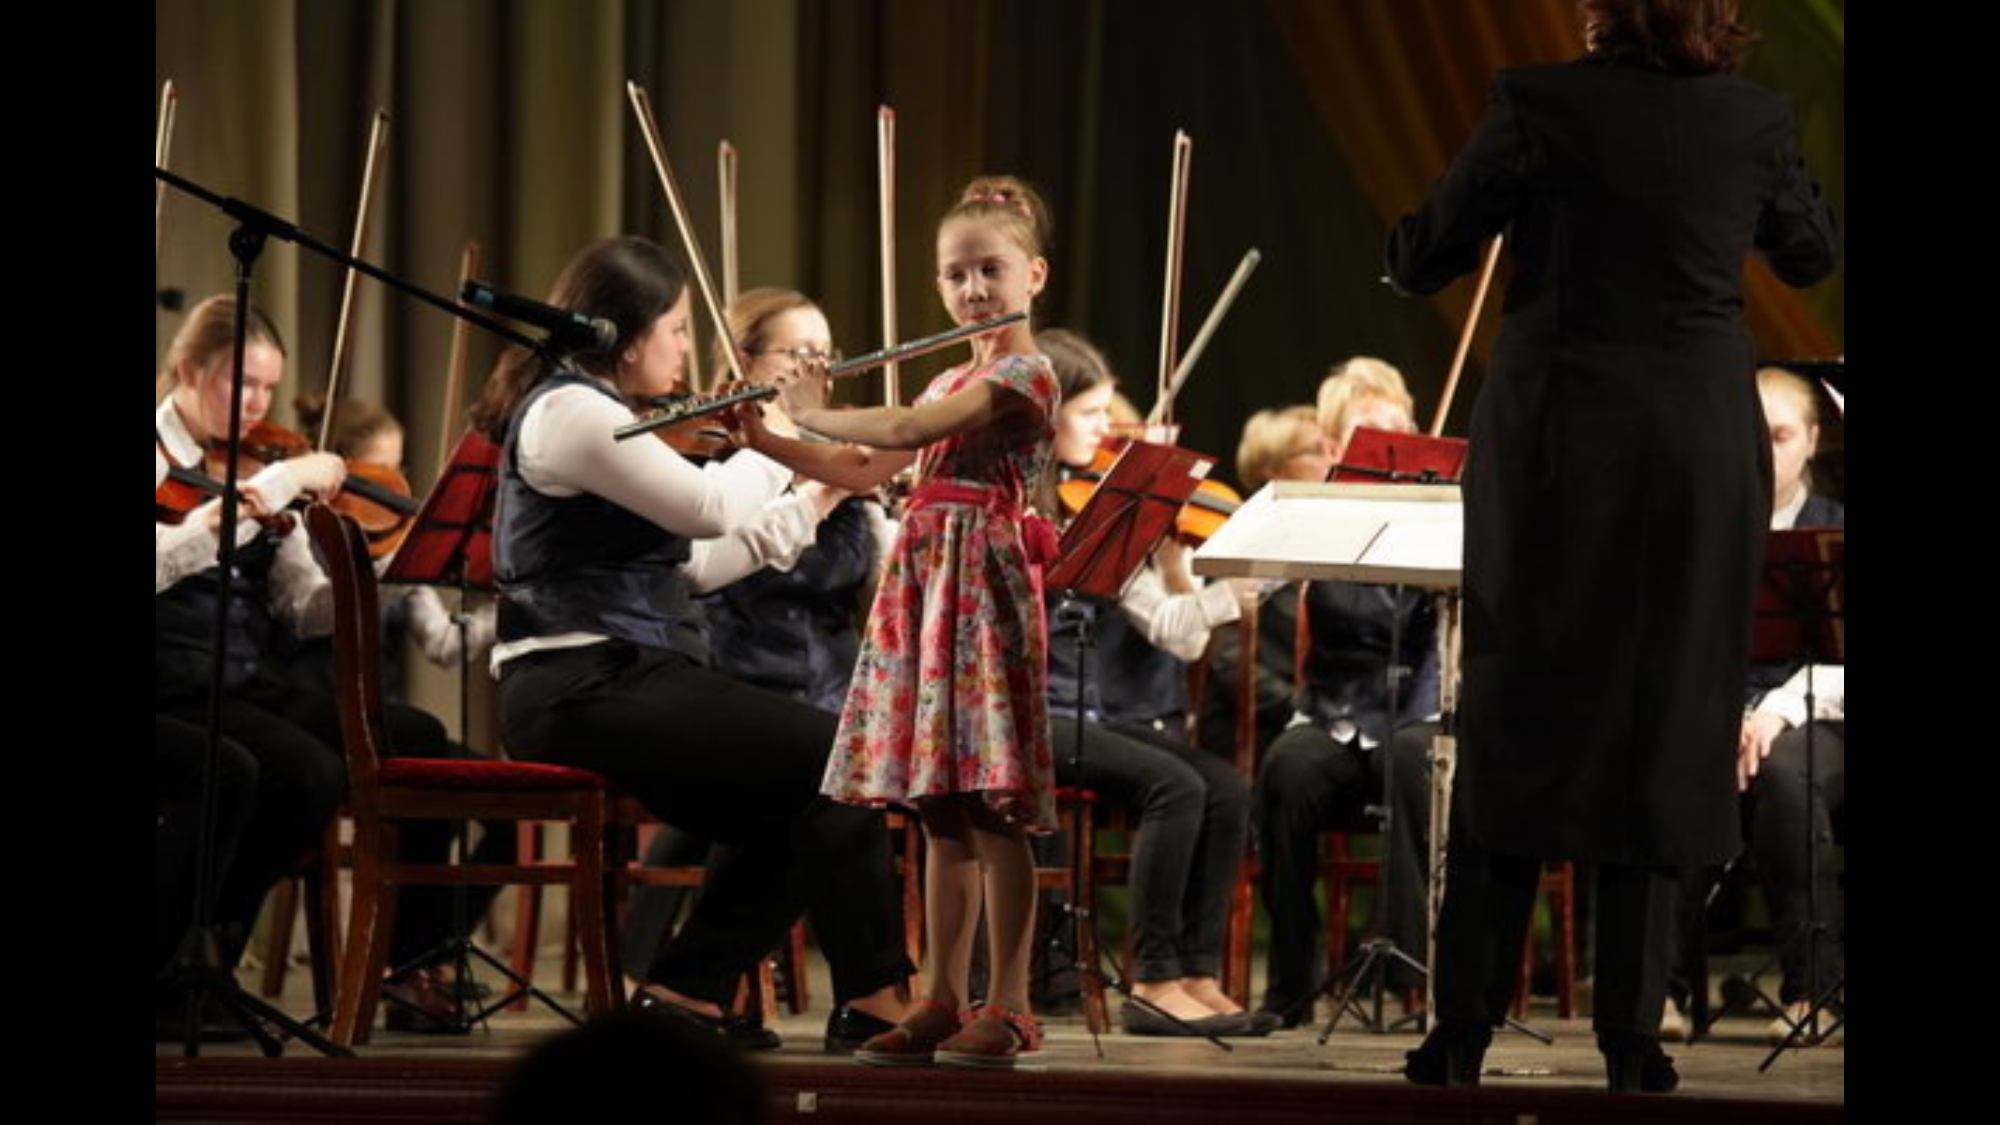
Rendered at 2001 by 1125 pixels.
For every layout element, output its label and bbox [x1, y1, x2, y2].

picture [156, 0, 1844, 1125]
